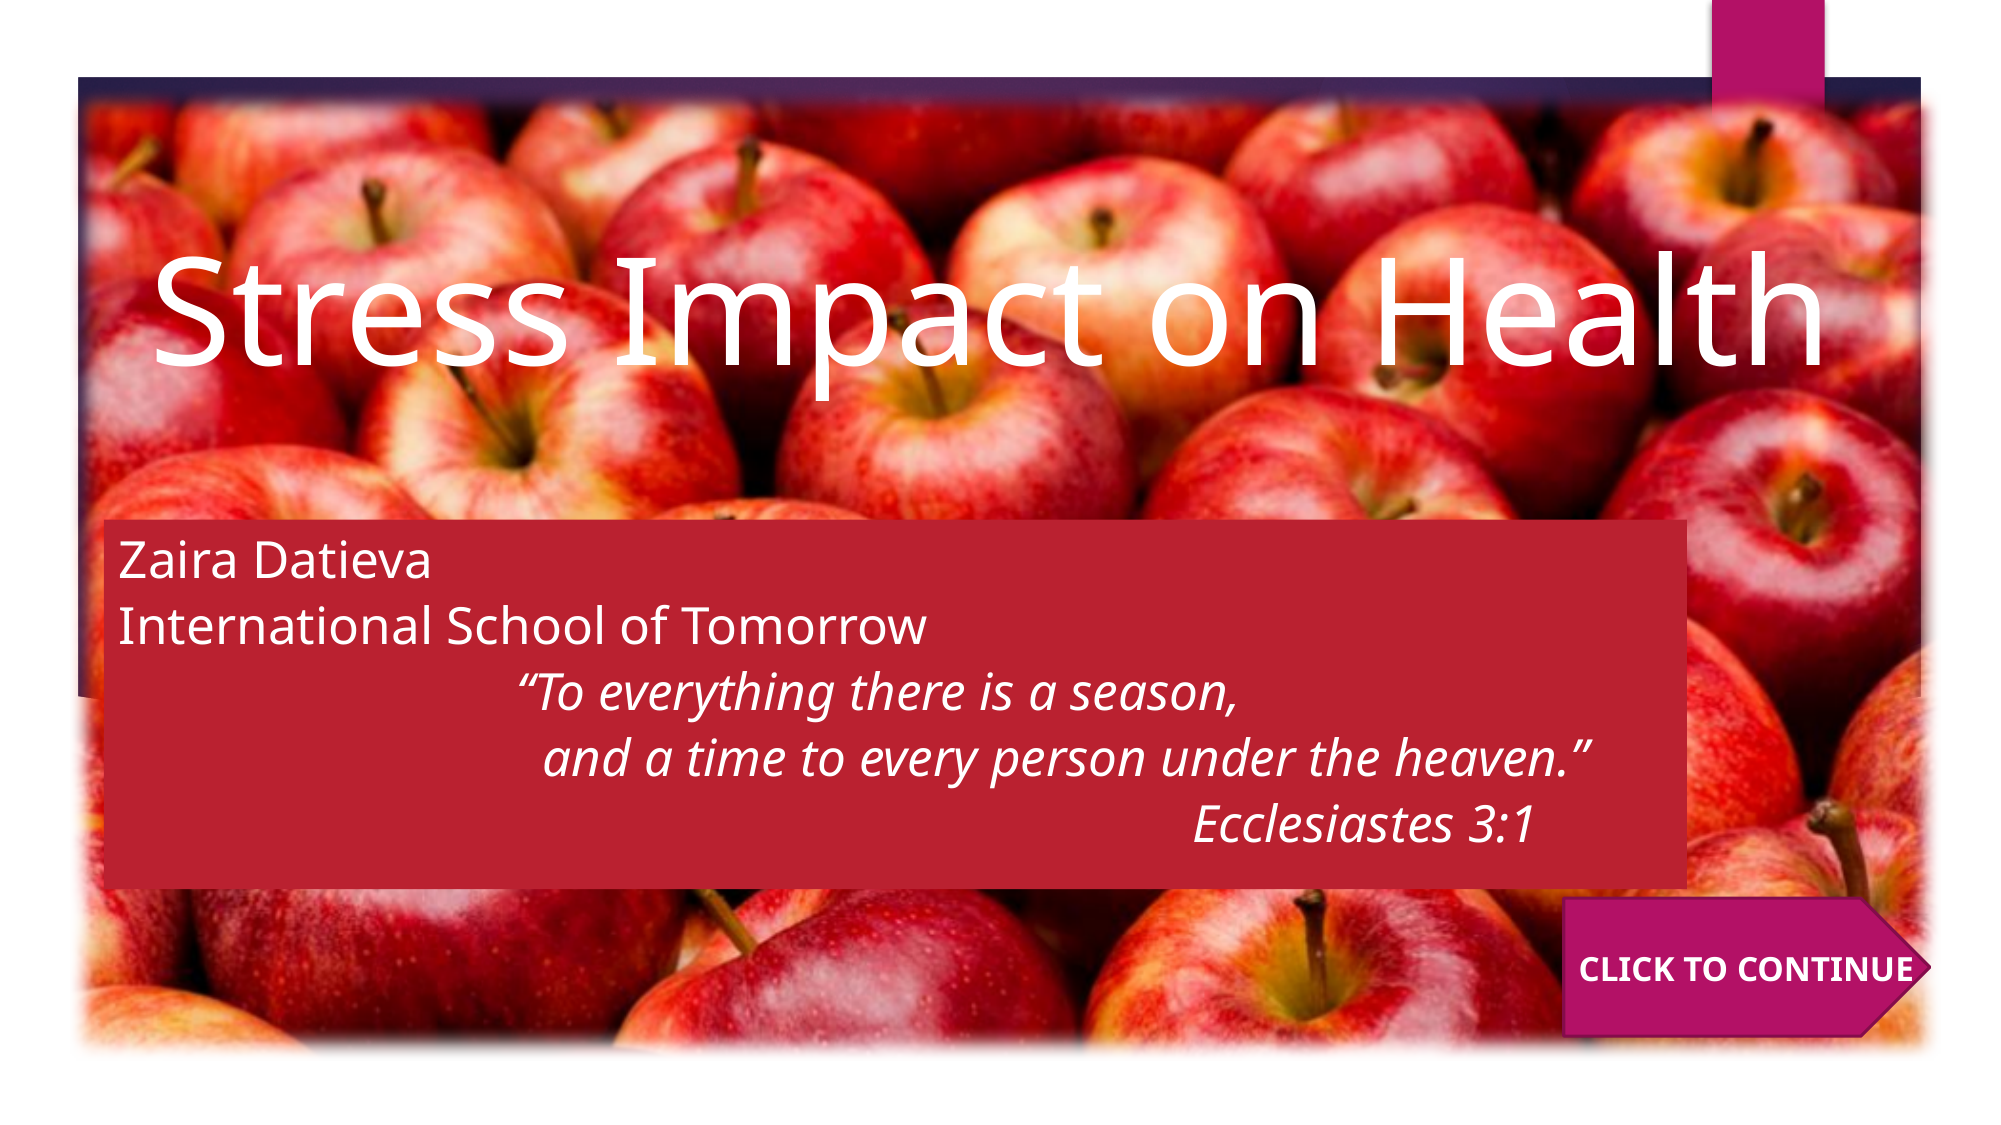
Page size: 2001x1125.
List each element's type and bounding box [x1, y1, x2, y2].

picture [69, 88, 1941, 1061]
text_box [1563, 897, 1931, 1037]
